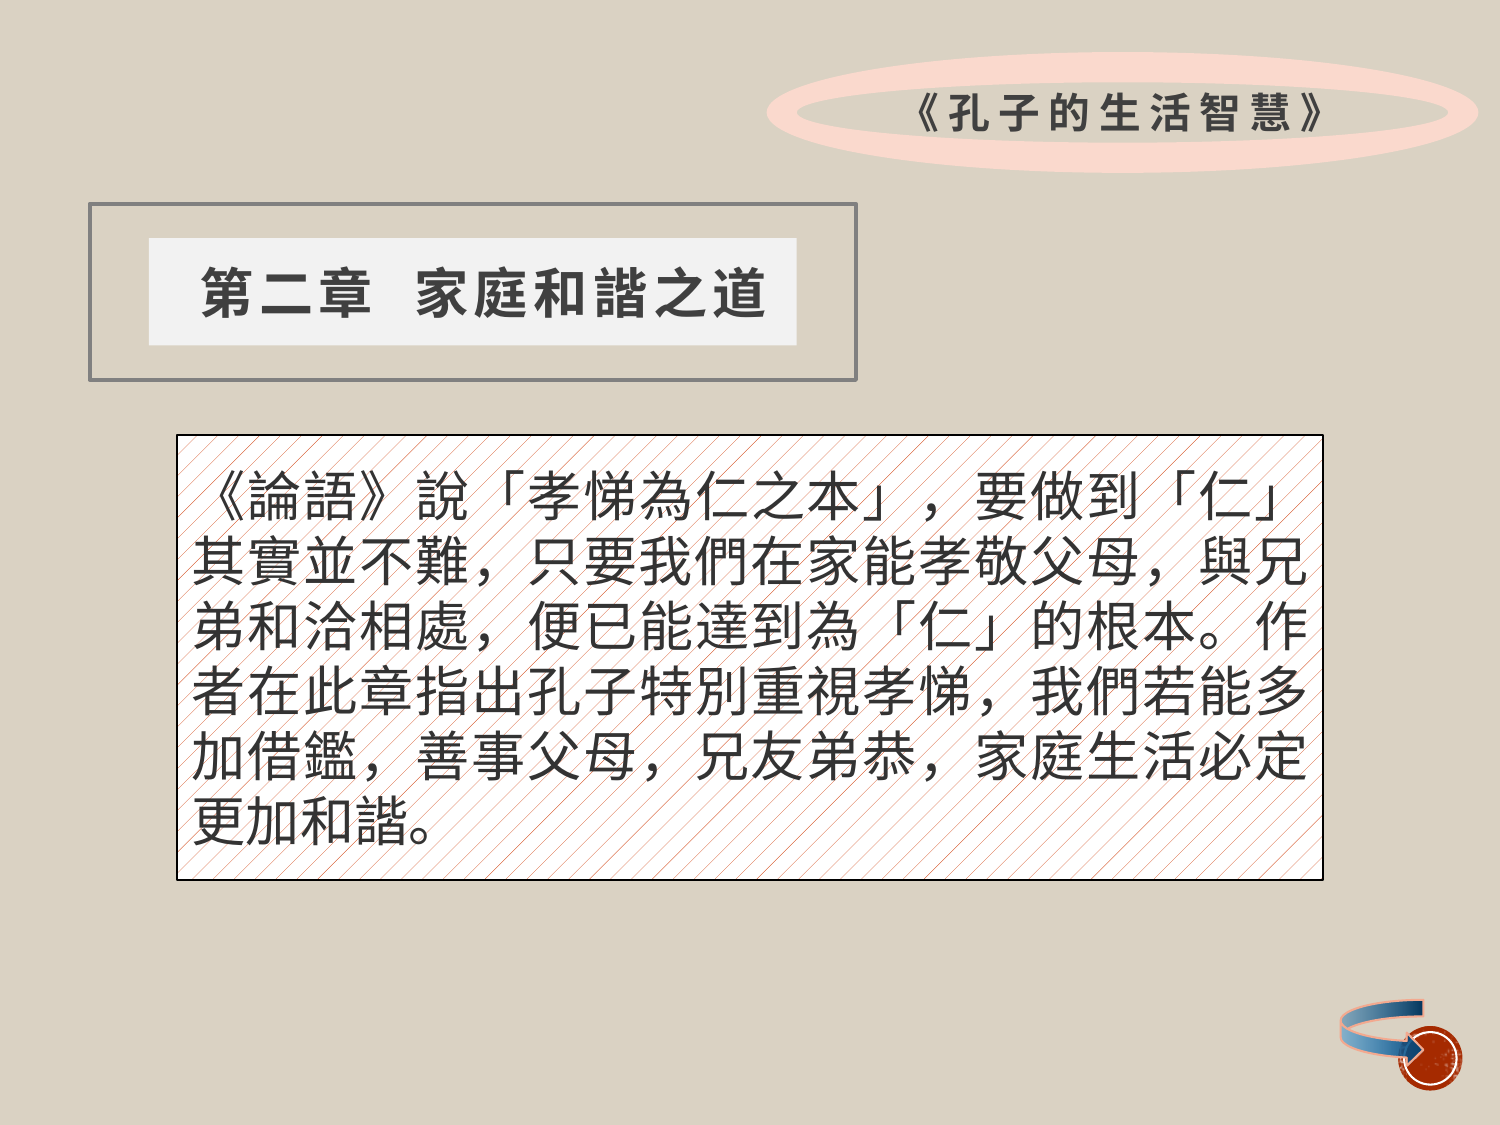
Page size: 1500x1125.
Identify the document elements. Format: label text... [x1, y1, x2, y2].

text_box 《論語》說「孝悌為仁之本」，要做到「仁」其實並不難，只要我們在家能孝敬父母，與兄弟和洽相處，便已能達到為「仁」的根本。作者在此章指出孔子特別重視孝悌，我們若能多加借鑑，善事父母，兄友弟恭，家庭生活必定更加和諧。 [176, 434, 1324, 881]
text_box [92, 206, 855, 379]
text_box 《孔子的生活智慧》 [885, 80, 1360, 144]
text_box [162, 538, 1362, 1058]
text_box [765, 50, 1479, 174]
text_box [1339, 998, 1425, 1067]
